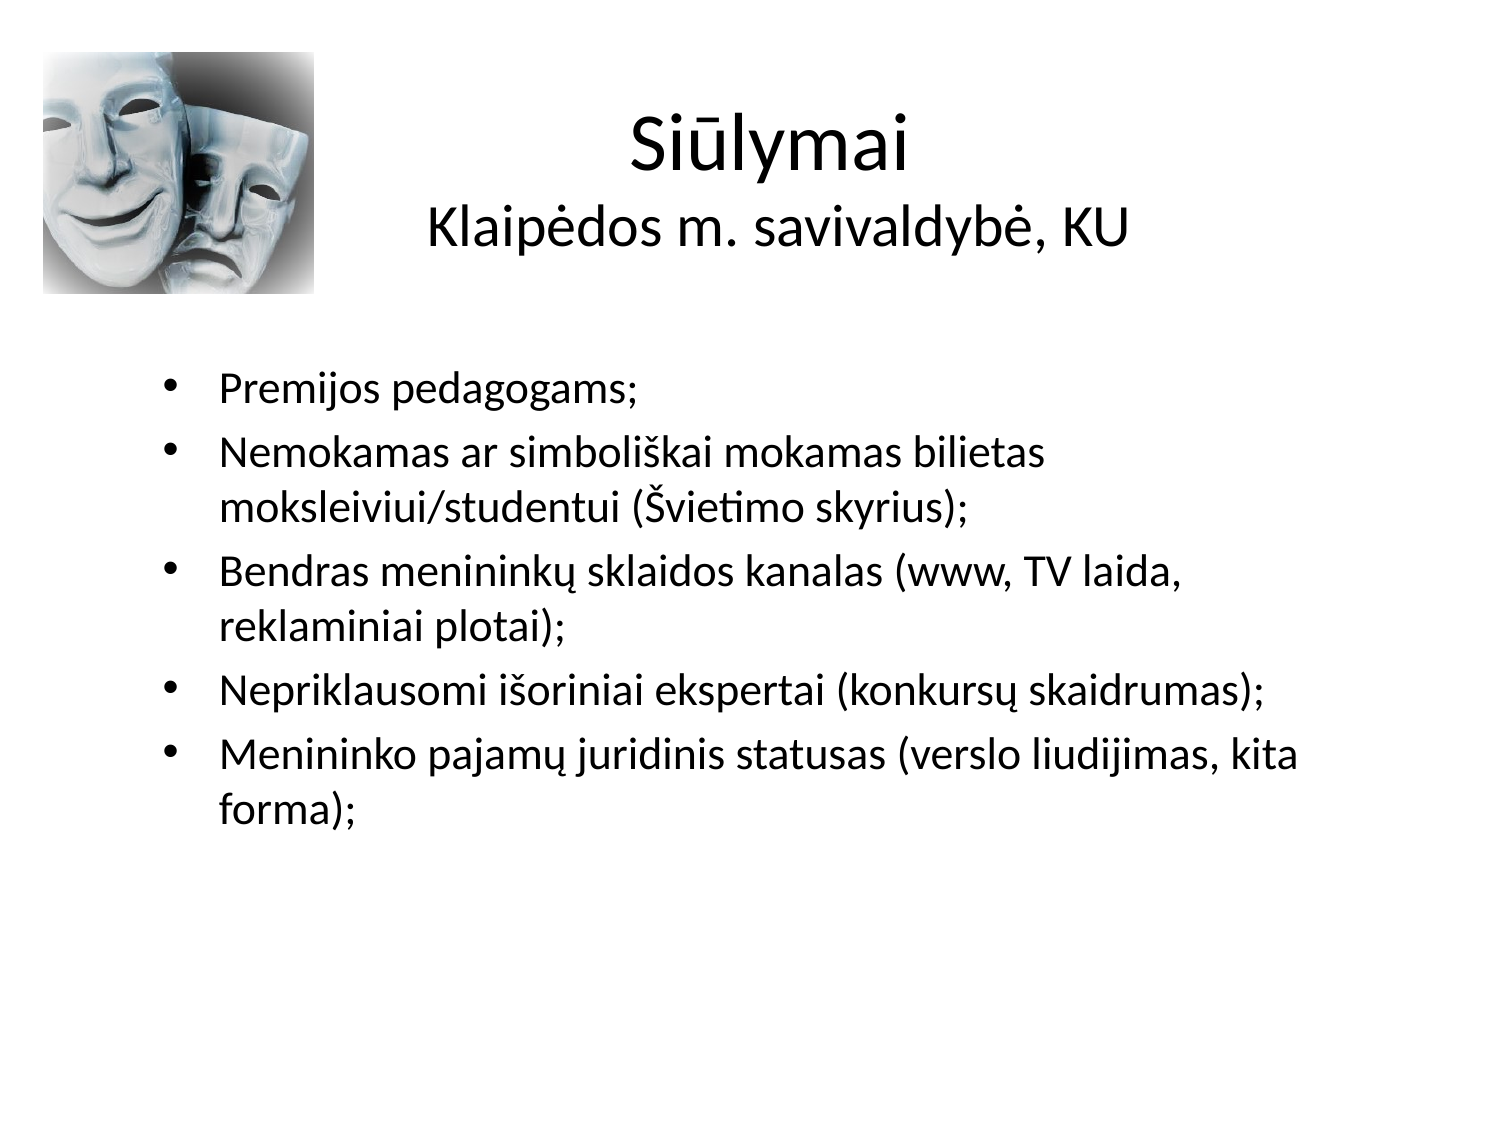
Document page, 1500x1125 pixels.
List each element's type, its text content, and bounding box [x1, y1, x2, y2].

picture [43, 52, 314, 295]
title Siūlymai Klaipėdos m. savivaldybė, KU [360, 79, 1199, 267]
list Premijos pedagogams; Nemokamas ar simboliškai mokamas bilietas moksleiviui/studentui (Švietimo skyrius); Bendras menininkų sklaidos kanalas (www, TV laida, reklaminiai plotai); Nepriklausomi išoriniai ekspertai (konkursų skaidrumas); Menininko pajamų juridinis statusas (verslo liudijimas, kita forma); [147, 349, 1414, 994]
